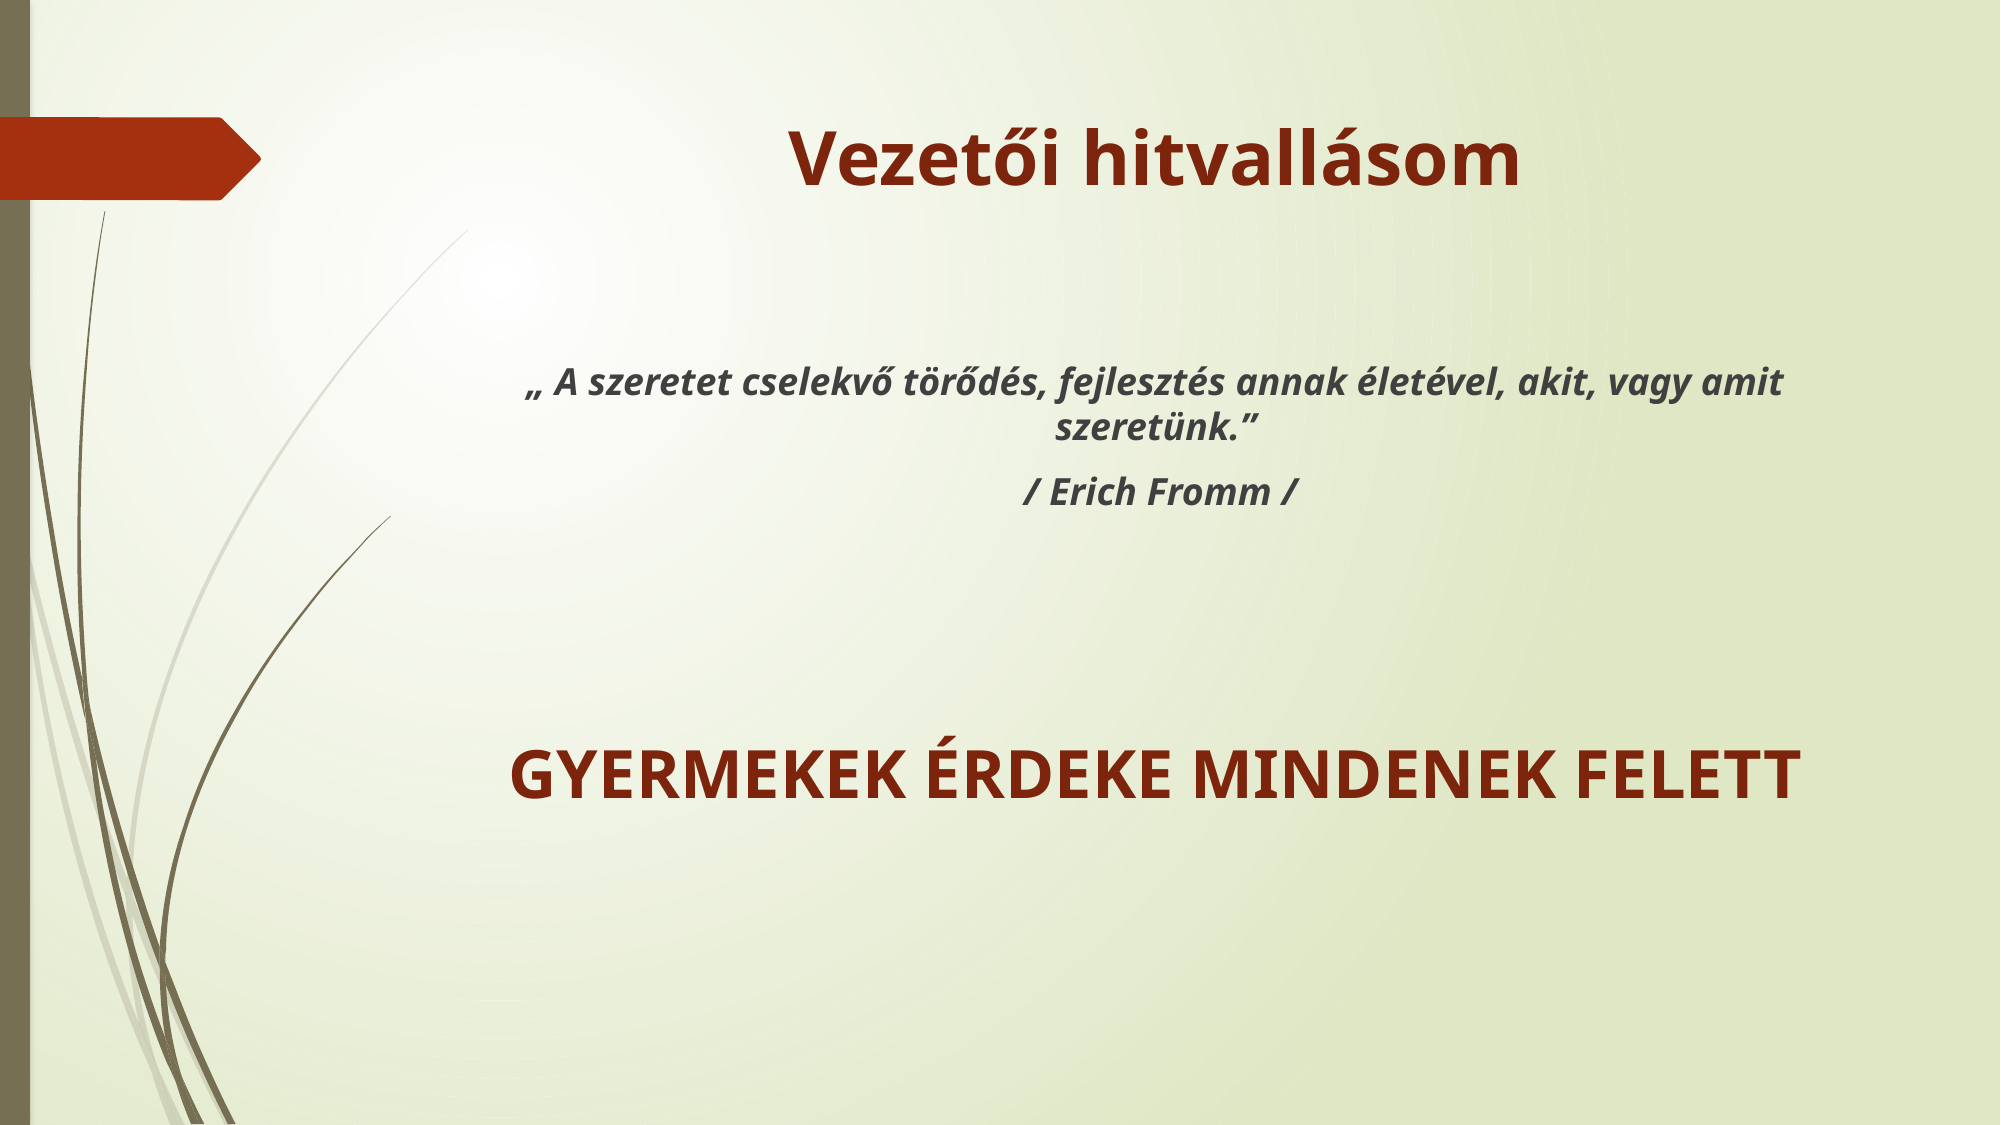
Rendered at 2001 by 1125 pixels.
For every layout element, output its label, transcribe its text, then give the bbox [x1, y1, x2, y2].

list „ A szeretet cselekvő törődés, fejlesztés annak életével, akit, vagy amit szeretünk.” / Erich Fromm / GYERMEKEK ÉRDEKE MINDENEK FELETT [424, 350, 1888, 970]
title Vezetői hitvallásom [425, 102, 1888, 313]
